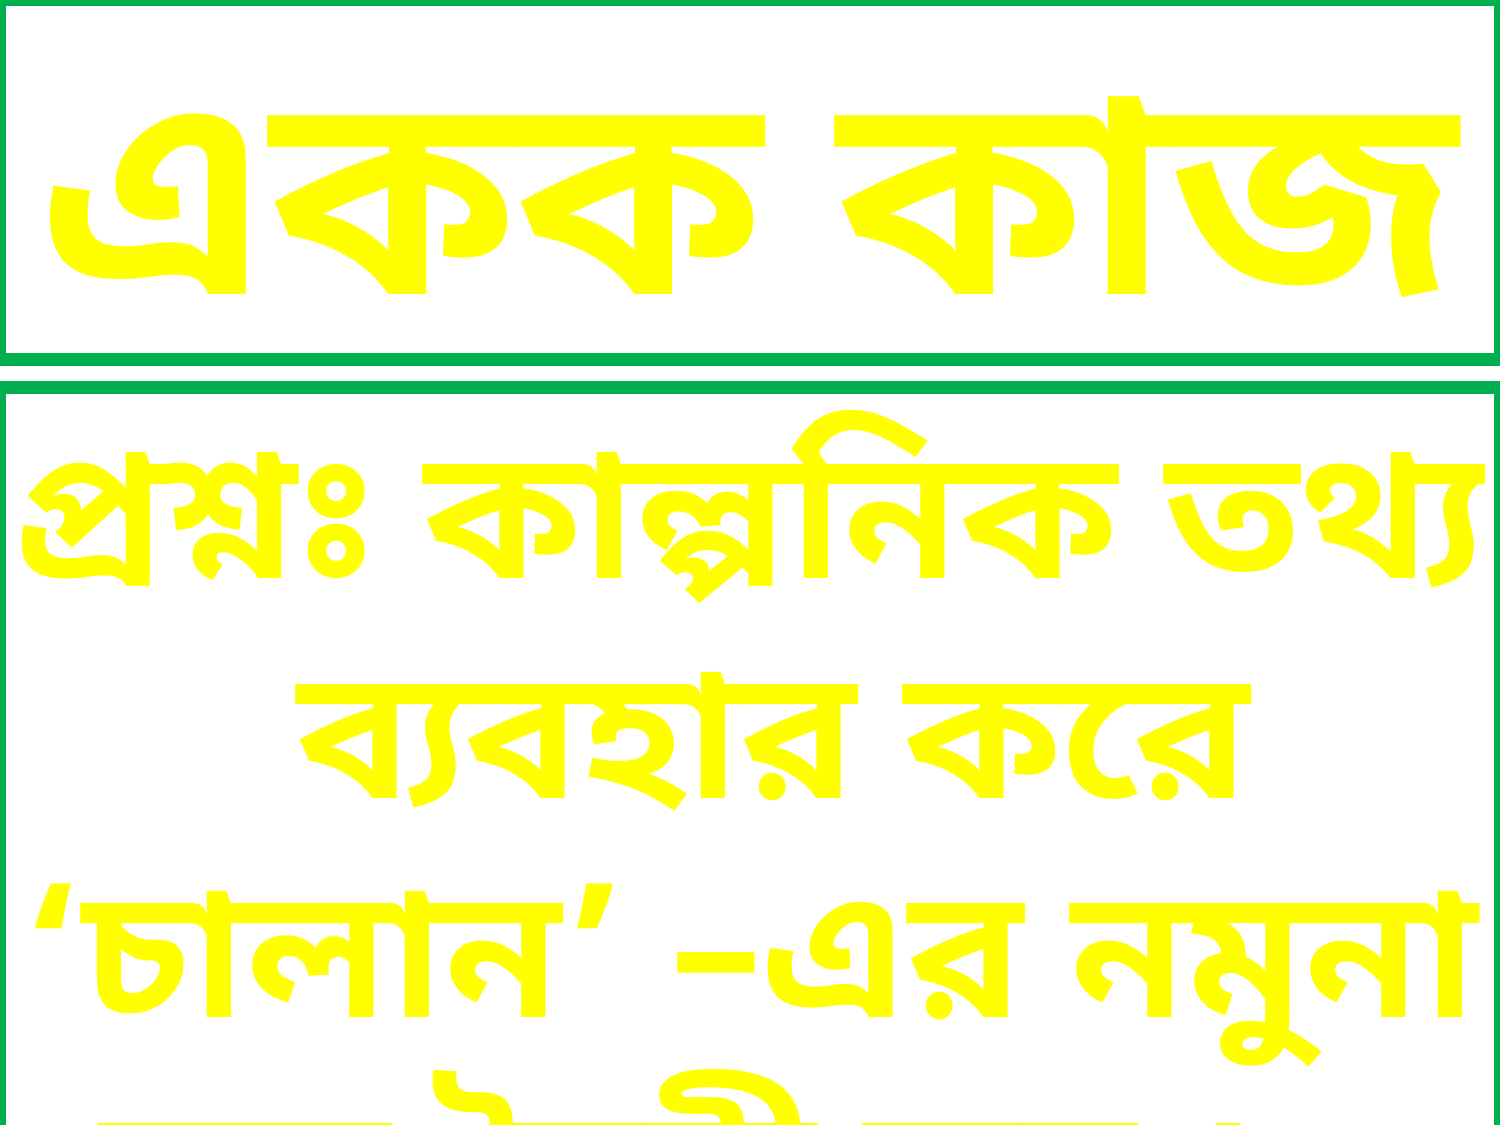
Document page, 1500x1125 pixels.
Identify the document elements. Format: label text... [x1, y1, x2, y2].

text_box একক কাজ [0, 0, 1500, 360]
text_box প্রশ্নঃ কাল্পনিক তথ্য ব্যবহার করে ‘চালান’ –এর নমুনা ছক তৈরী কর । [0, 387, 1500, 1125]
